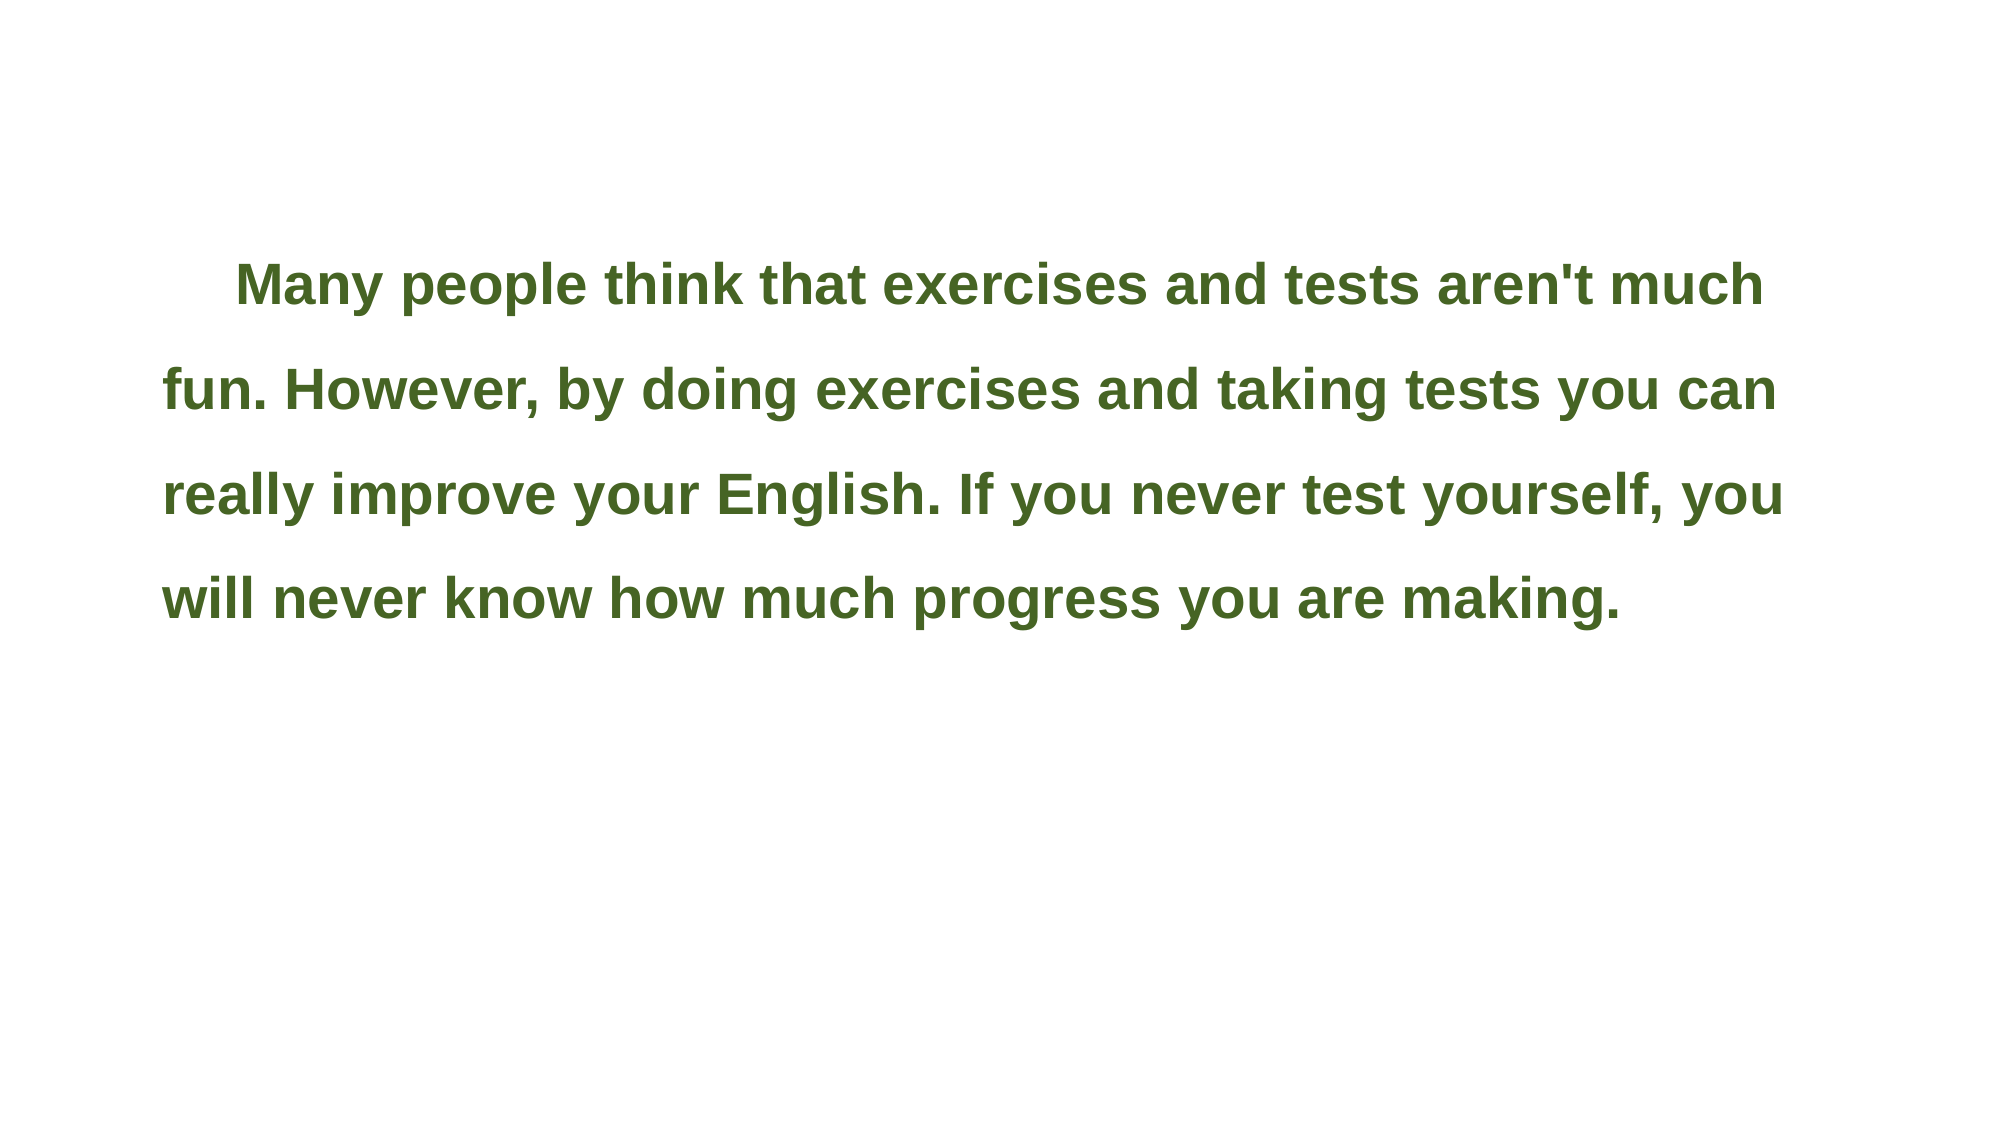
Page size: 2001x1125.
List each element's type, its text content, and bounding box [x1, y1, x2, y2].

text_box Many people think that exercises and tests aren't much fun. However, by doing exercises and taking tests you can really improve your English. If you never test yourself, you will never know how much progress you are making. [146, 203, 1884, 639]
